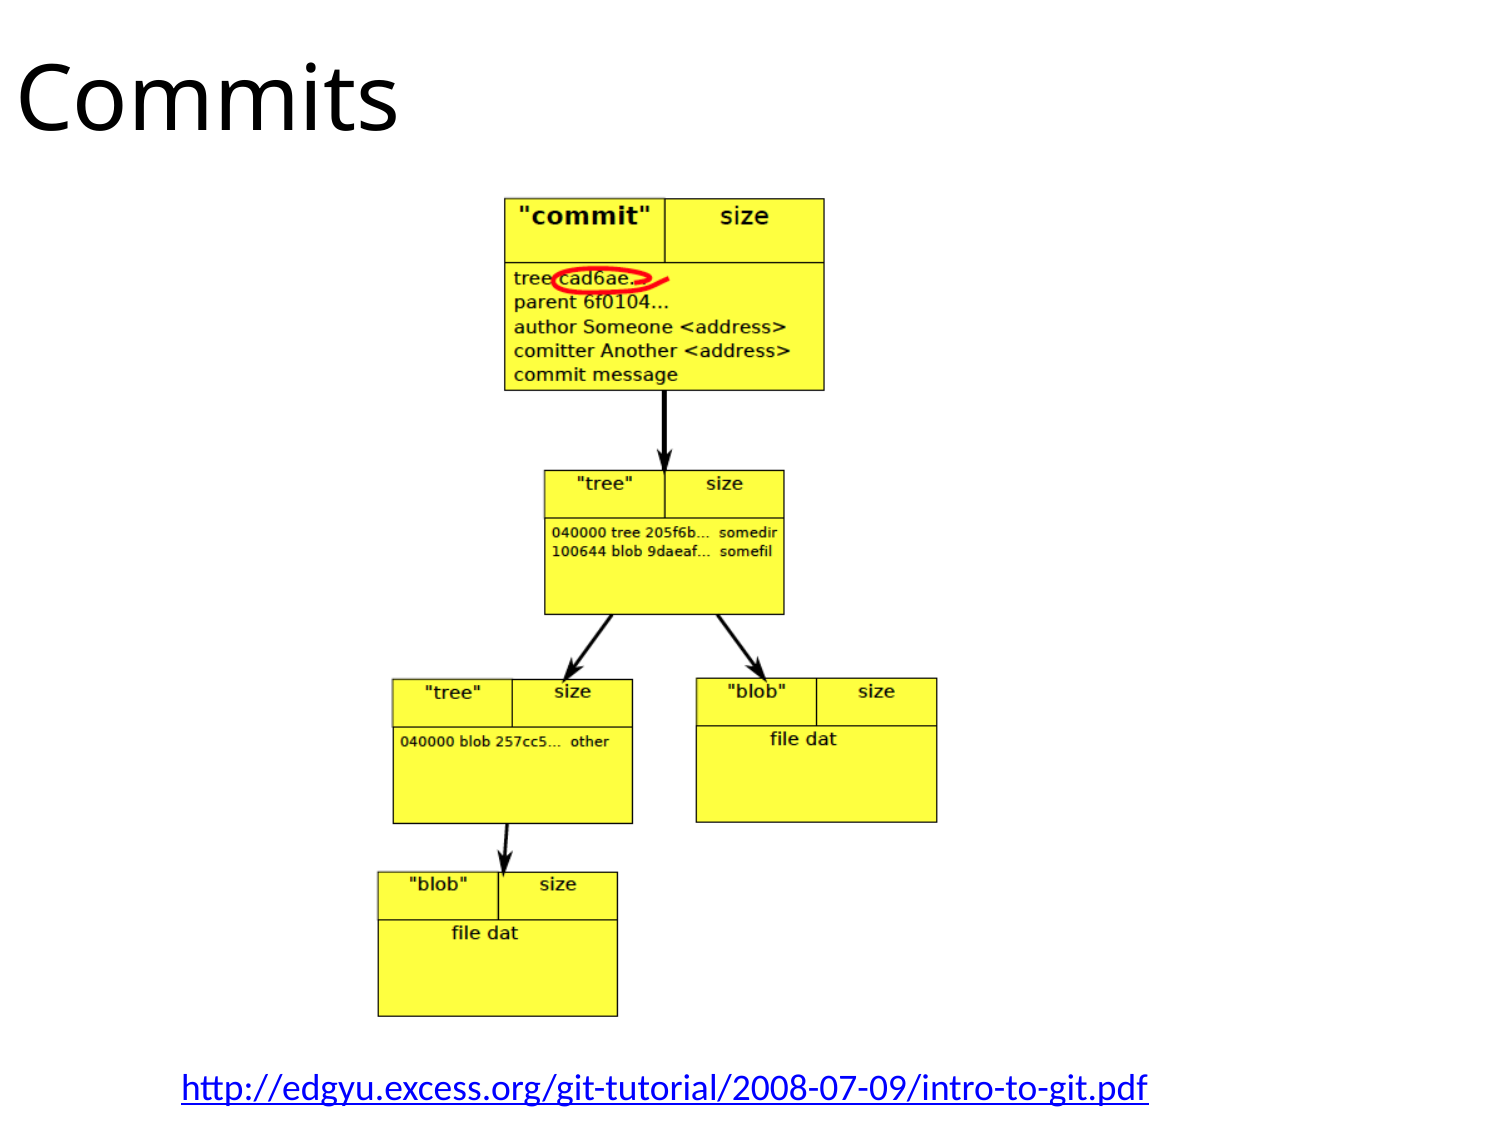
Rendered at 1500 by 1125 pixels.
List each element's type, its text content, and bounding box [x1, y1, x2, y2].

title Commits [0, 0, 1500, 188]
text_box http://edgyu.excess.org/git-tutorial/2008-07-09/intro-to-git.pdf [166, 1055, 1164, 1116]
picture [374, 187, 945, 1022]
